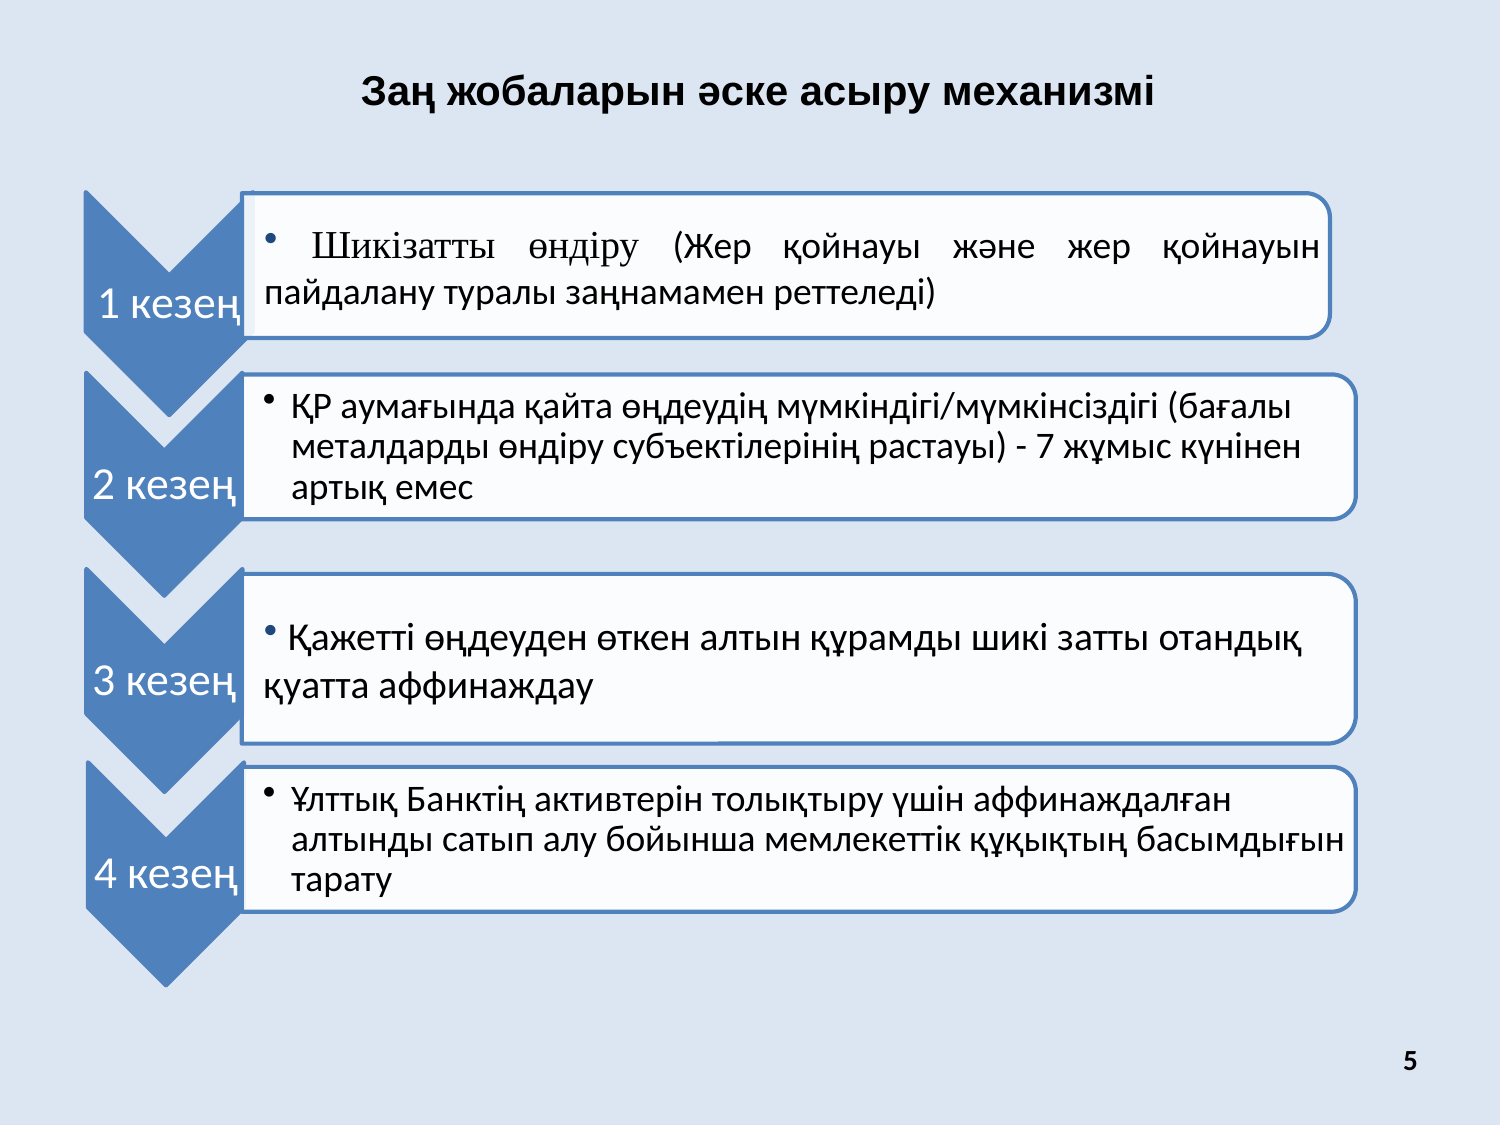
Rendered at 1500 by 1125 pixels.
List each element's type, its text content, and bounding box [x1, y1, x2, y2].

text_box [85, 191, 1356, 1029]
slide_number 5 [1082, 1029, 1433, 1089]
text_box Заң жобаларын әске асыру механизмі [57, 54, 1459, 143]
